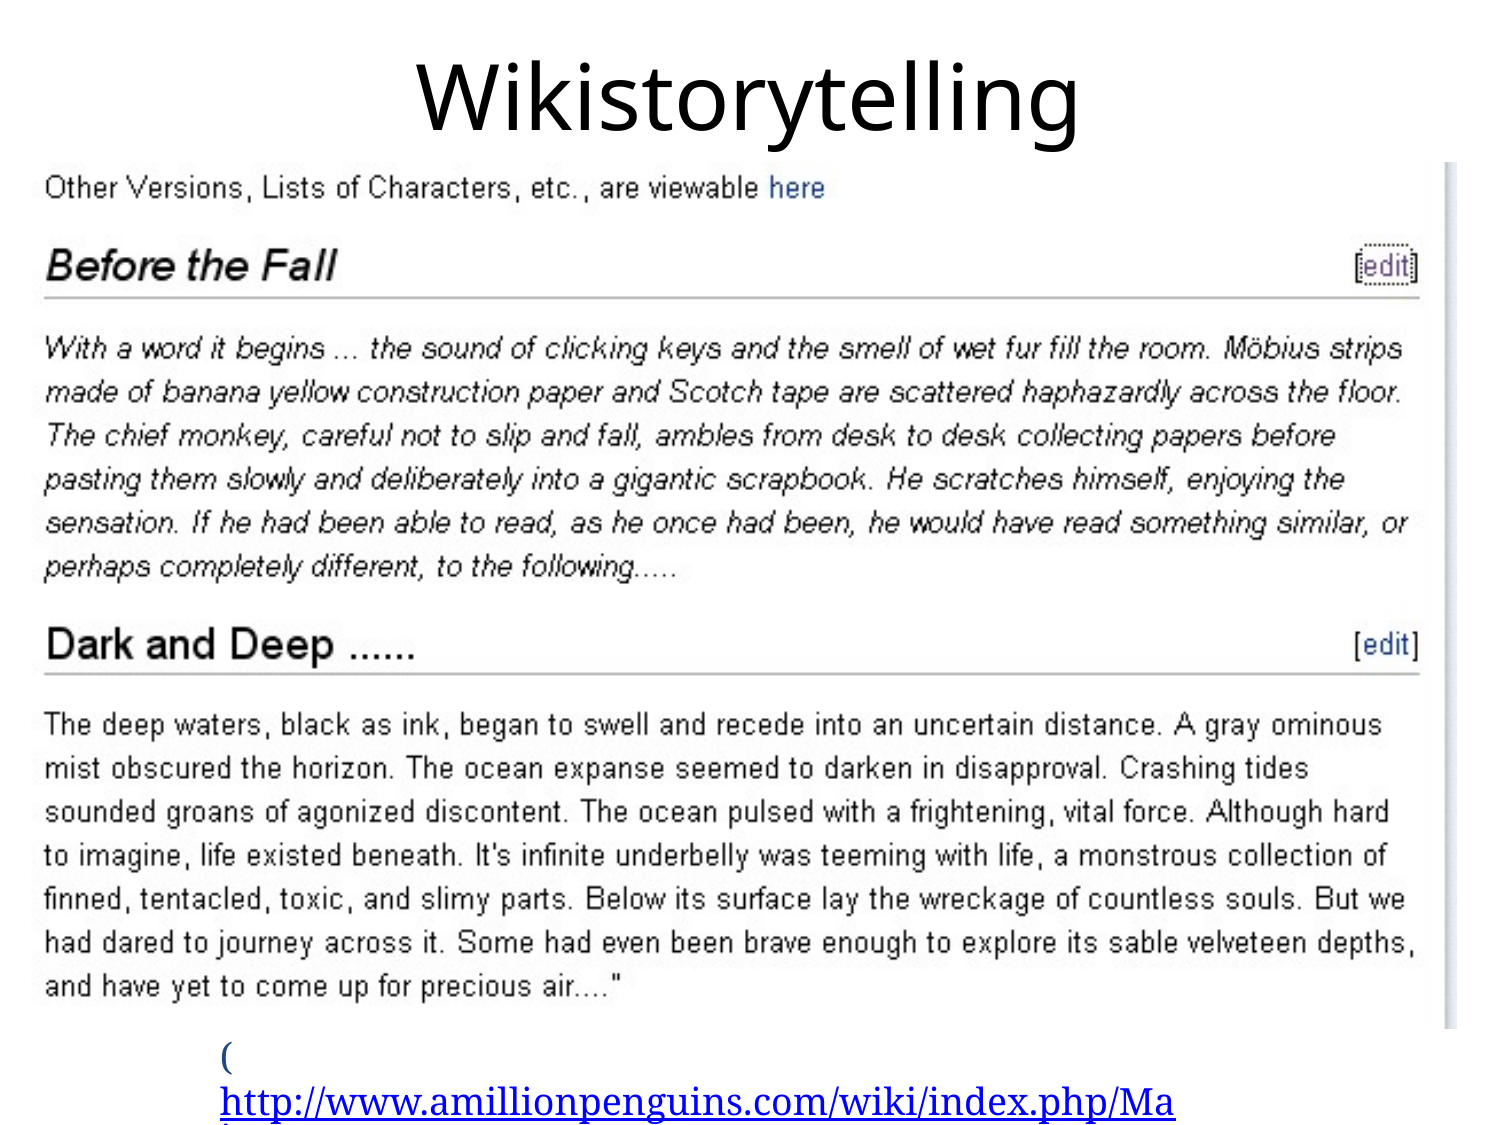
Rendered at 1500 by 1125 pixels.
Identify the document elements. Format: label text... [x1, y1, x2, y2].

title Wikistorytelling [74, 0, 1426, 161]
text_box (http://www.amillionpenguins.com/wiki/index.php/Main_Page) [212, 1037, 1186, 1125]
picture [30, 162, 1457, 1030]
